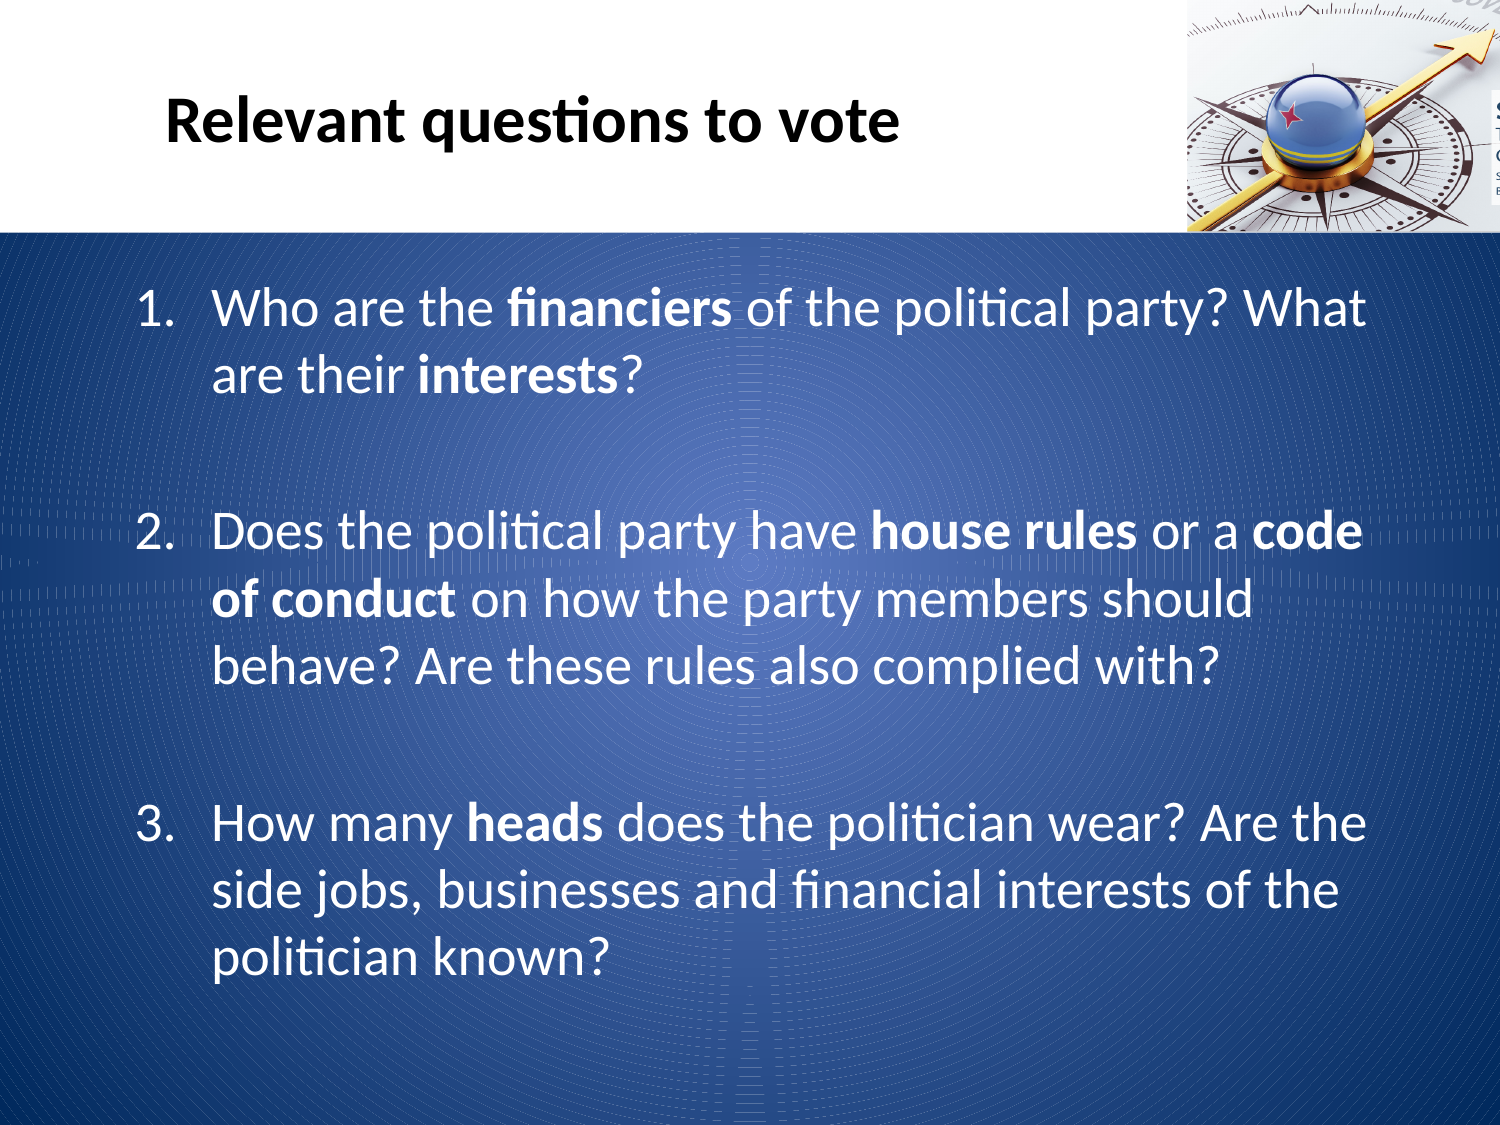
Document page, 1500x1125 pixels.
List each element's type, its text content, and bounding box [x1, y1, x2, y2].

title Relevant questions to vote [0, 0, 1183, 233]
list Who are the financiers of the political party? What are their interests? Does the political party have house rules or a code of conduct on how the party members should behave? Are these rules also complied with? How many heads does the politician wear? Are the side jobs, businesses and financial interests of the politician known? [119, 262, 1425, 1005]
picture [1185, 0, 1500, 233]
